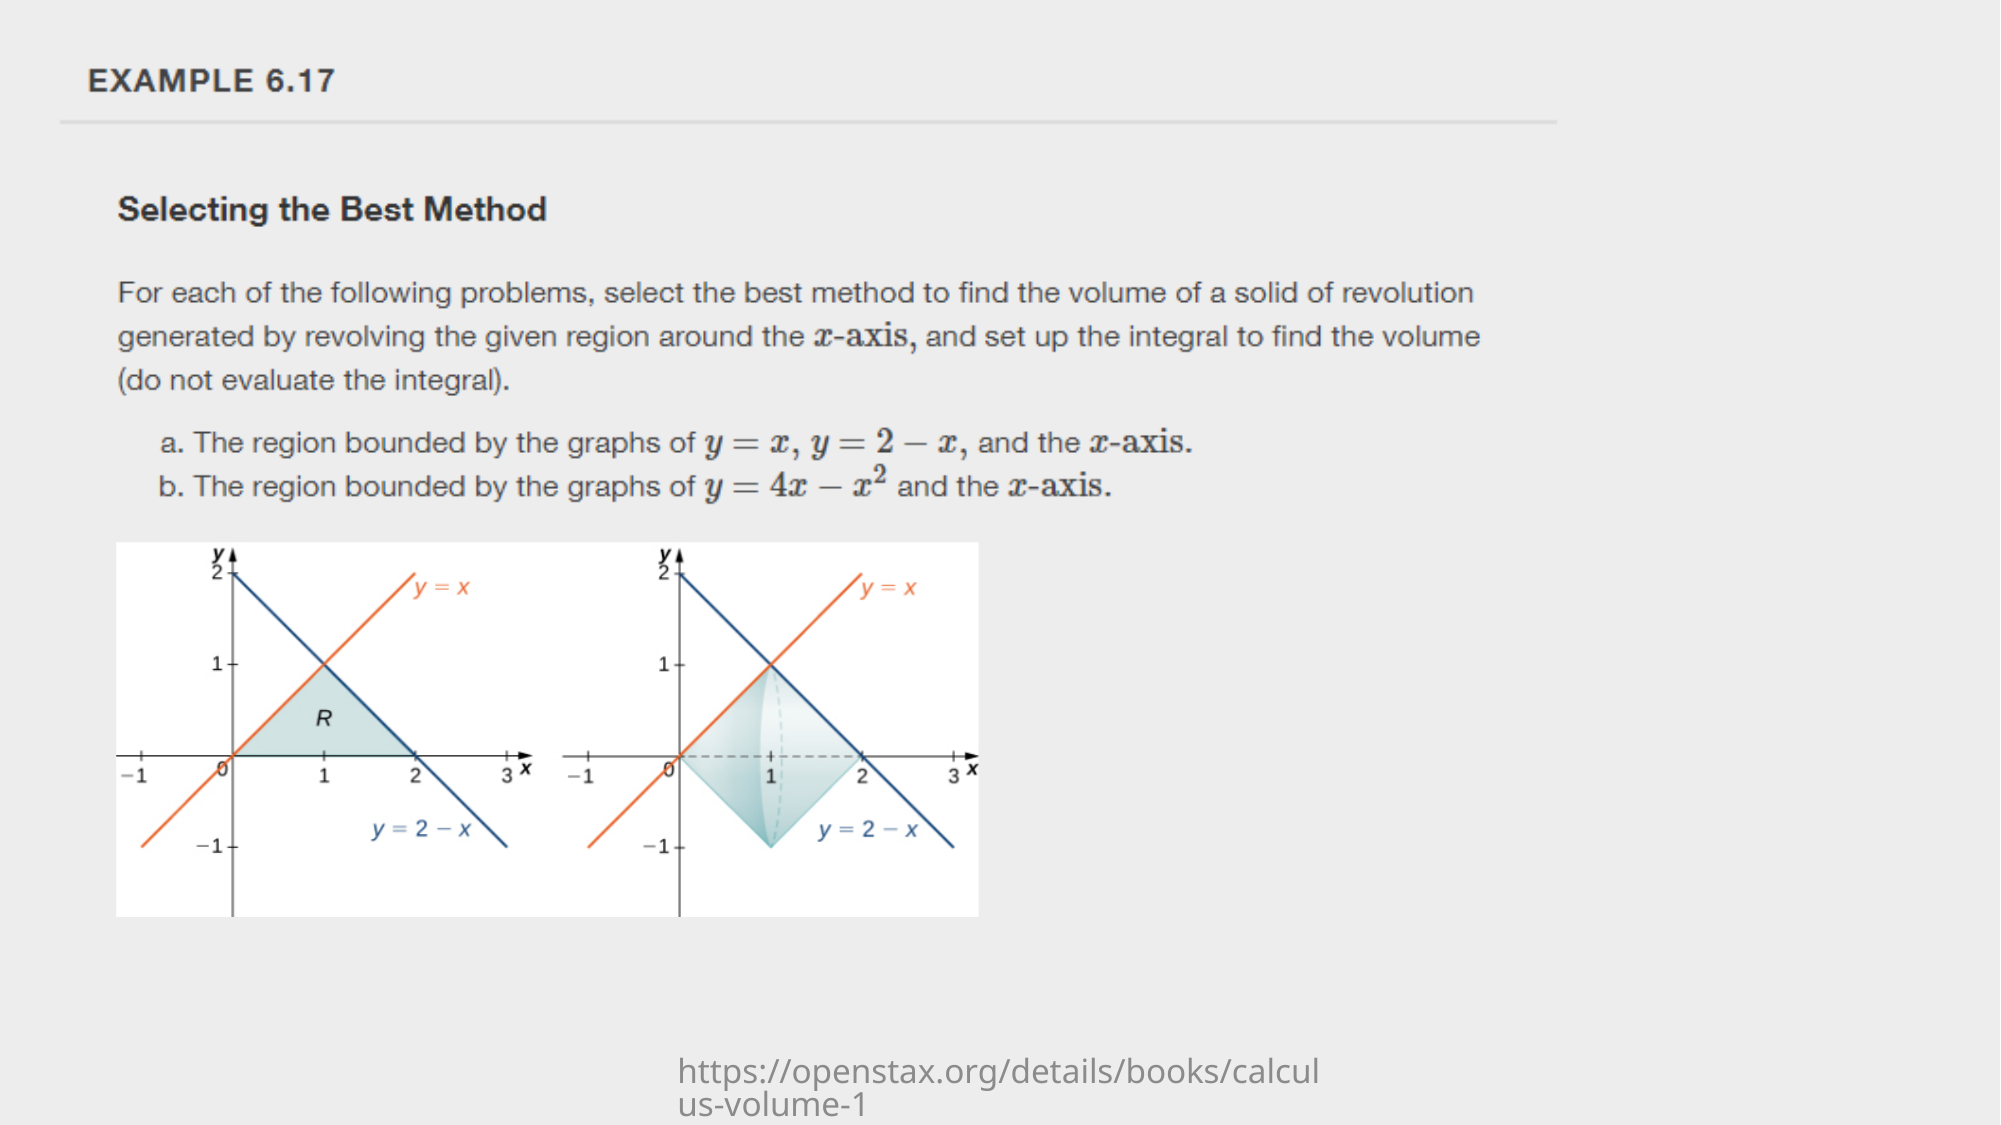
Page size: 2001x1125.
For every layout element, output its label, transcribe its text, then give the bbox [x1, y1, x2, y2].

footer https://openstax.org/details/books/calculus-volume-1 [662, 1042, 1338, 1103]
picture [49, 39, 1567, 917]
